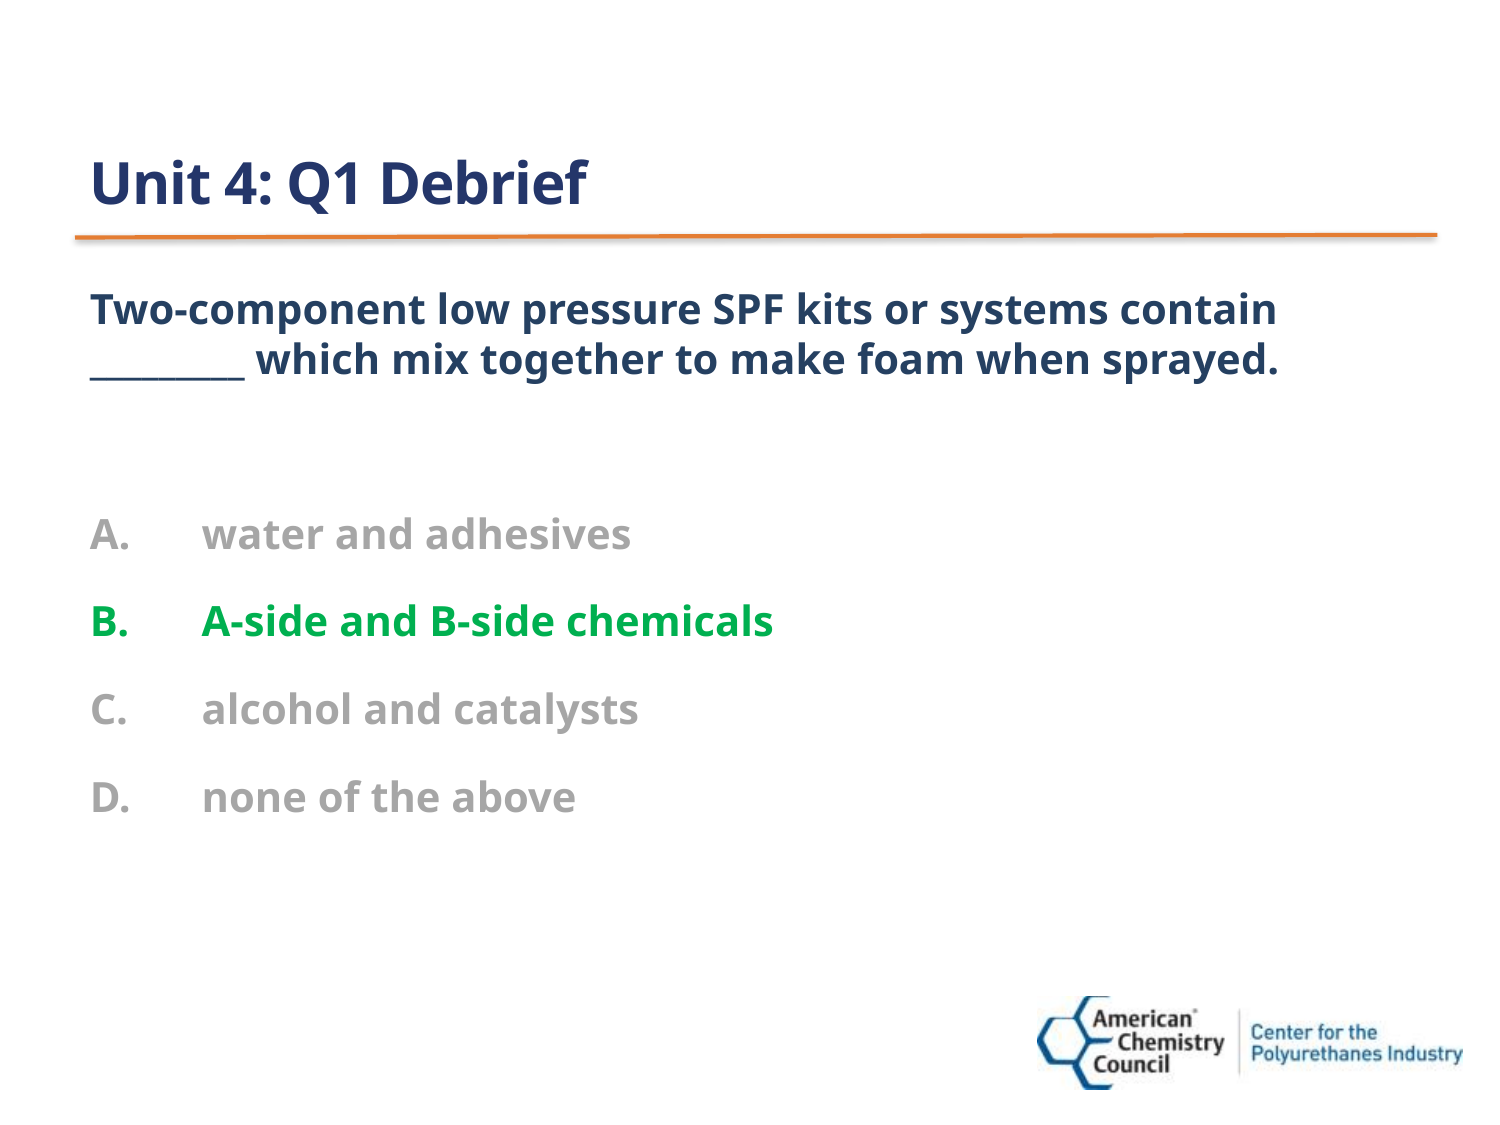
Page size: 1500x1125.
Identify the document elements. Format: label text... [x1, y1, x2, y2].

title Unit 4: Q1 Debrief [75, 35, 1250, 224]
picture [1037, 996, 1463, 1090]
list Two-component low pressure SPF kits or systems contain _________ which mix together to make foam when sprayed. water and adhesives A-side and B-side chemicals alcohol and catalysts none of the above [75, 275, 1425, 988]
